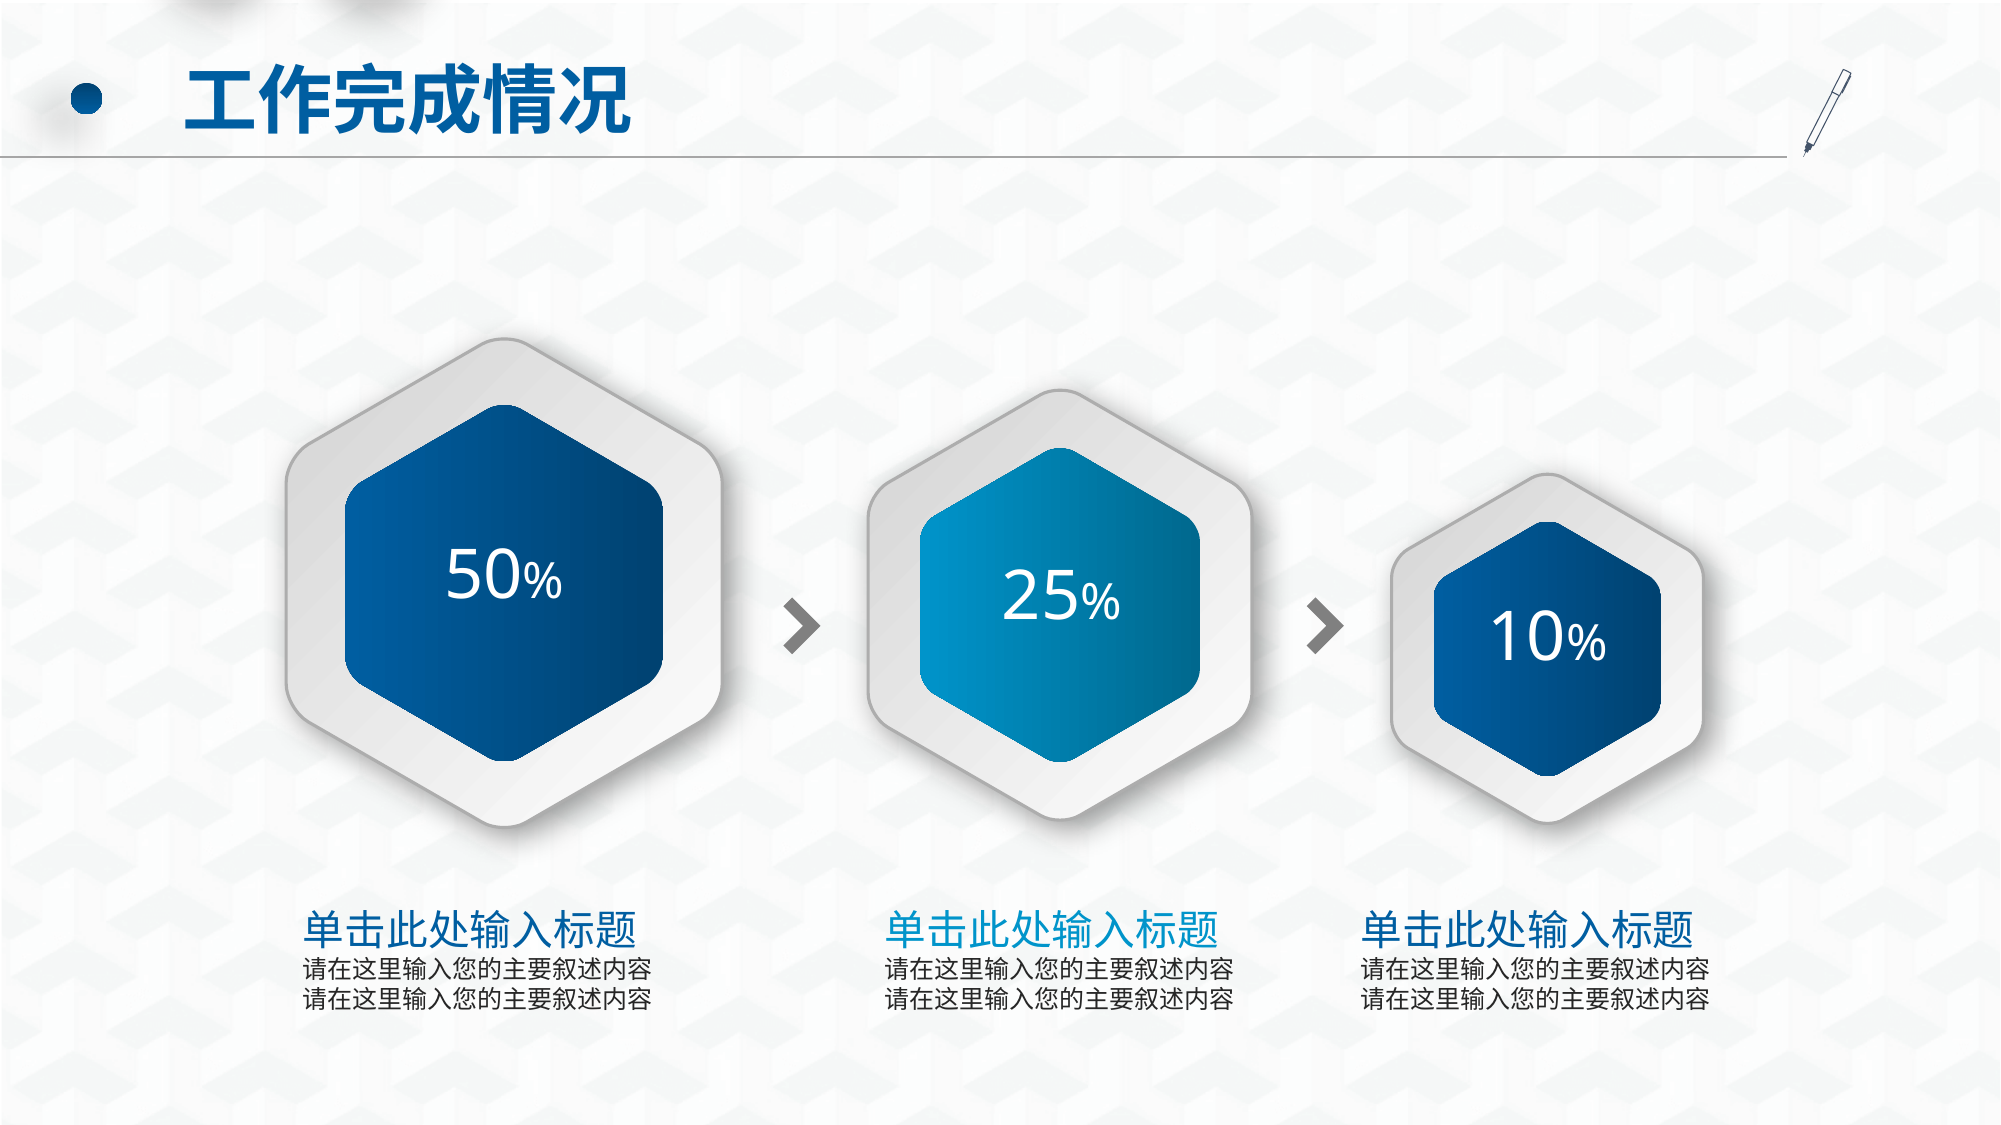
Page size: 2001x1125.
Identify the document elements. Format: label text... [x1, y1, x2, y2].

text_box 工作完成情况 [163, 42, 652, 152]
text_box [1803, 68, 1852, 157]
text_box [781, 595, 822, 656]
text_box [286, 337, 723, 830]
text_box 单击此处输入标题 请在这里输入您的主要叙述内容 请在这里输入您的主要叙述内容 [1345, 896, 1726, 1101]
picture [1, 3, 2001, 1125]
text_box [862, 388, 1262, 822]
text_box [1305, 595, 1346, 656]
text_box [69, 81, 104, 116]
text_box 单击此处输入标题 请在这里输入您的主要叙述内容 请在这里输入您的主要叙述内容 [288, 896, 668, 1101]
text_box 单击此处输入标题 请在这里输入您的主要叙述内容 请在这里输入您的主要叙述内容 [870, 896, 1250, 1121]
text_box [1348, 472, 1747, 825]
